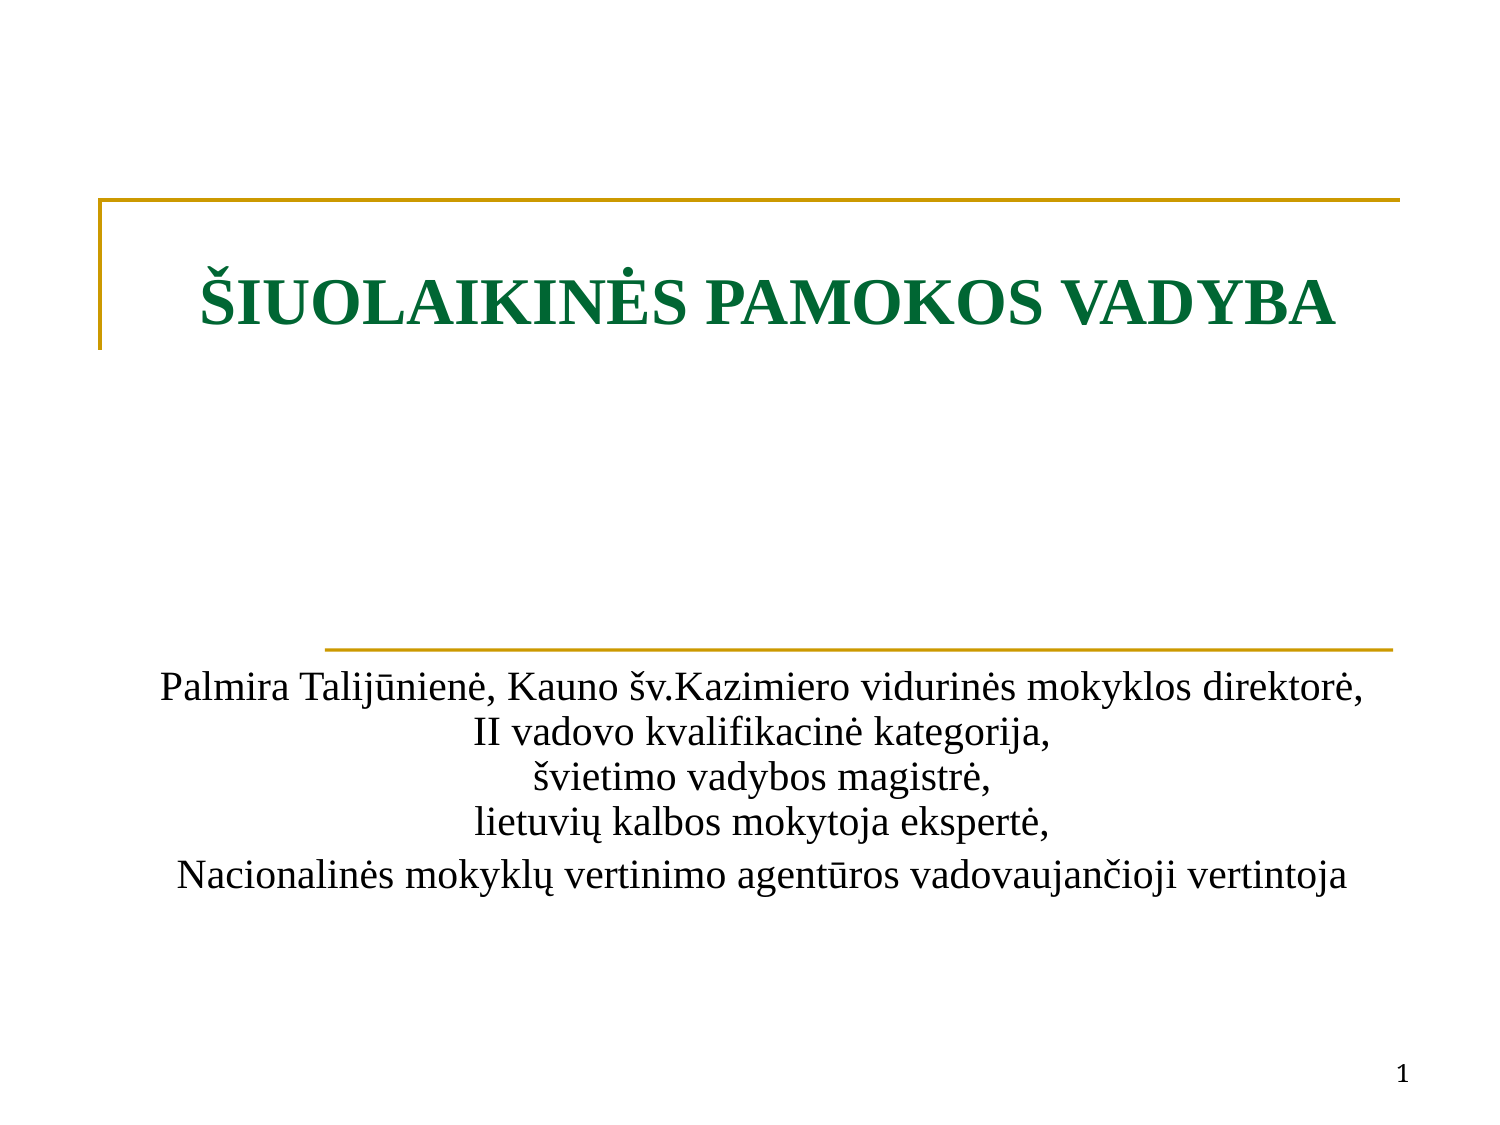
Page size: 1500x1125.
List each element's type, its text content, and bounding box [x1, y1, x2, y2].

title ŠIUOLAIKINĖS PAMOKOS VADYBA [150, 249, 1401, 538]
slide_number 1 [1074, 1024, 1425, 1100]
subtitle Palmira Talijūnienė, Kauno šv.Kazimiero vidurinės mokyklos direktorė, II vadovo kvalifikacinė kategorija, švietimo vadybos magistrė, lietuvių kalbos mokytoja ekspertė, Nacionalinės mokyklų vertinimo agentūros vadovaujančioji vertintoja [135, 657, 1400, 997]
